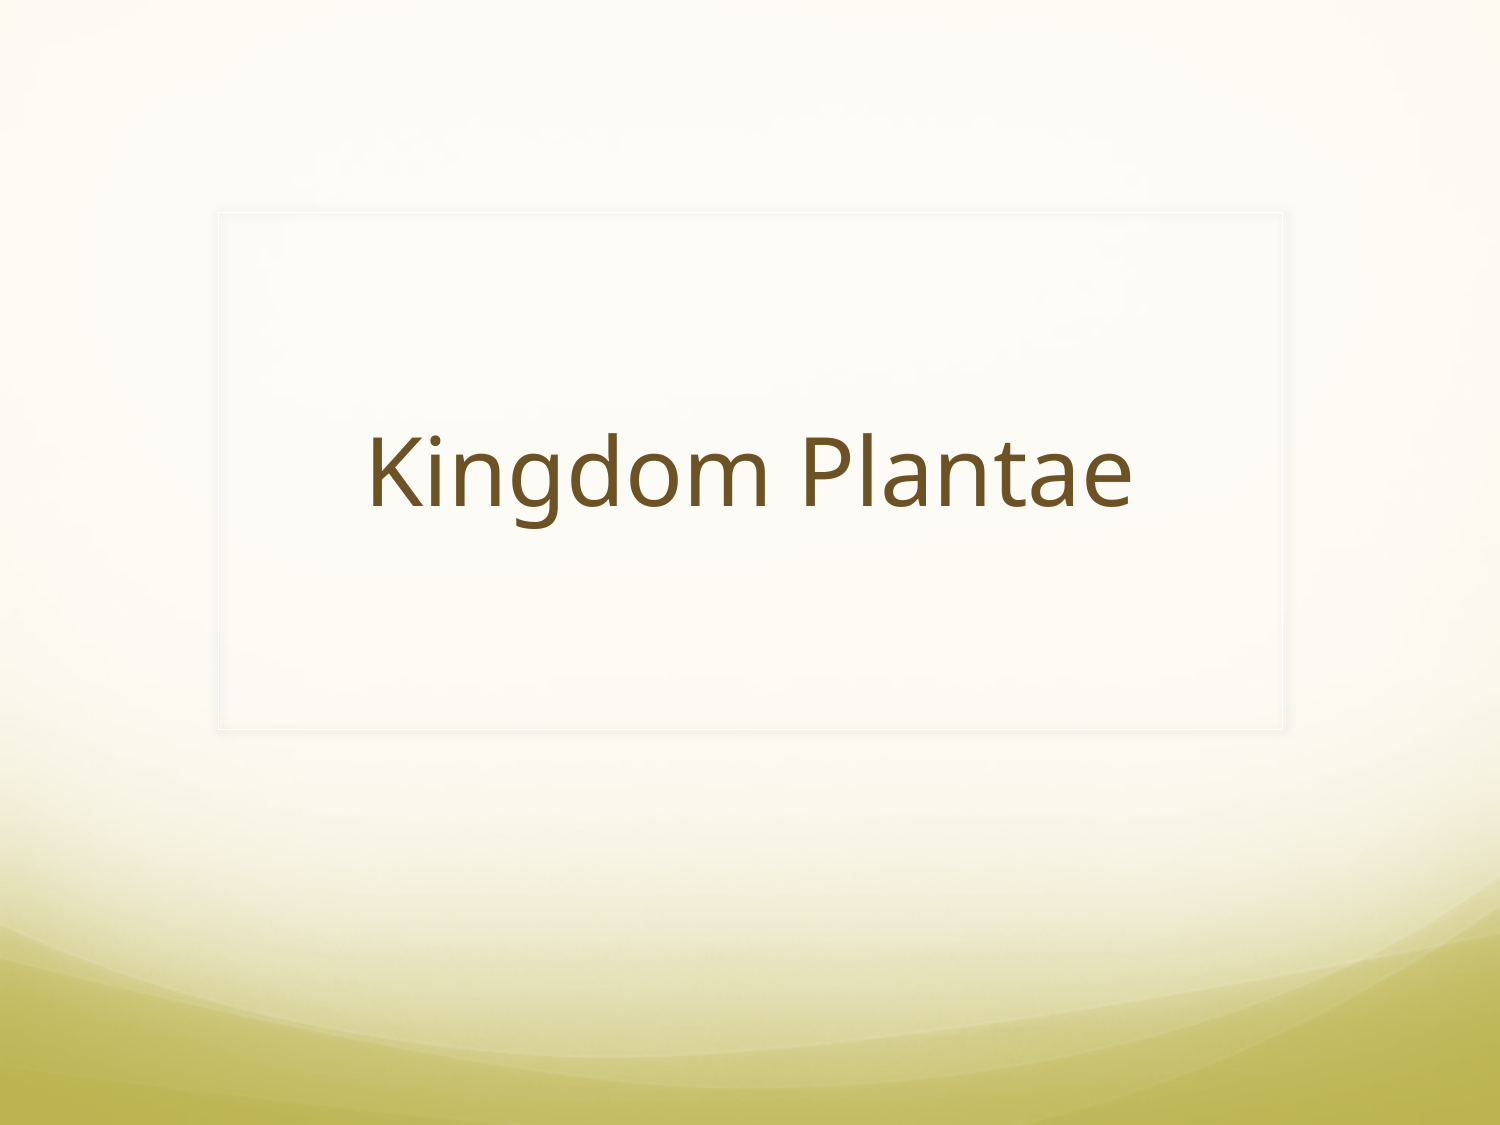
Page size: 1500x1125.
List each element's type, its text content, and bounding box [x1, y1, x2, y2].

title Kingdom Plantae [217, 249, 1283, 533]
